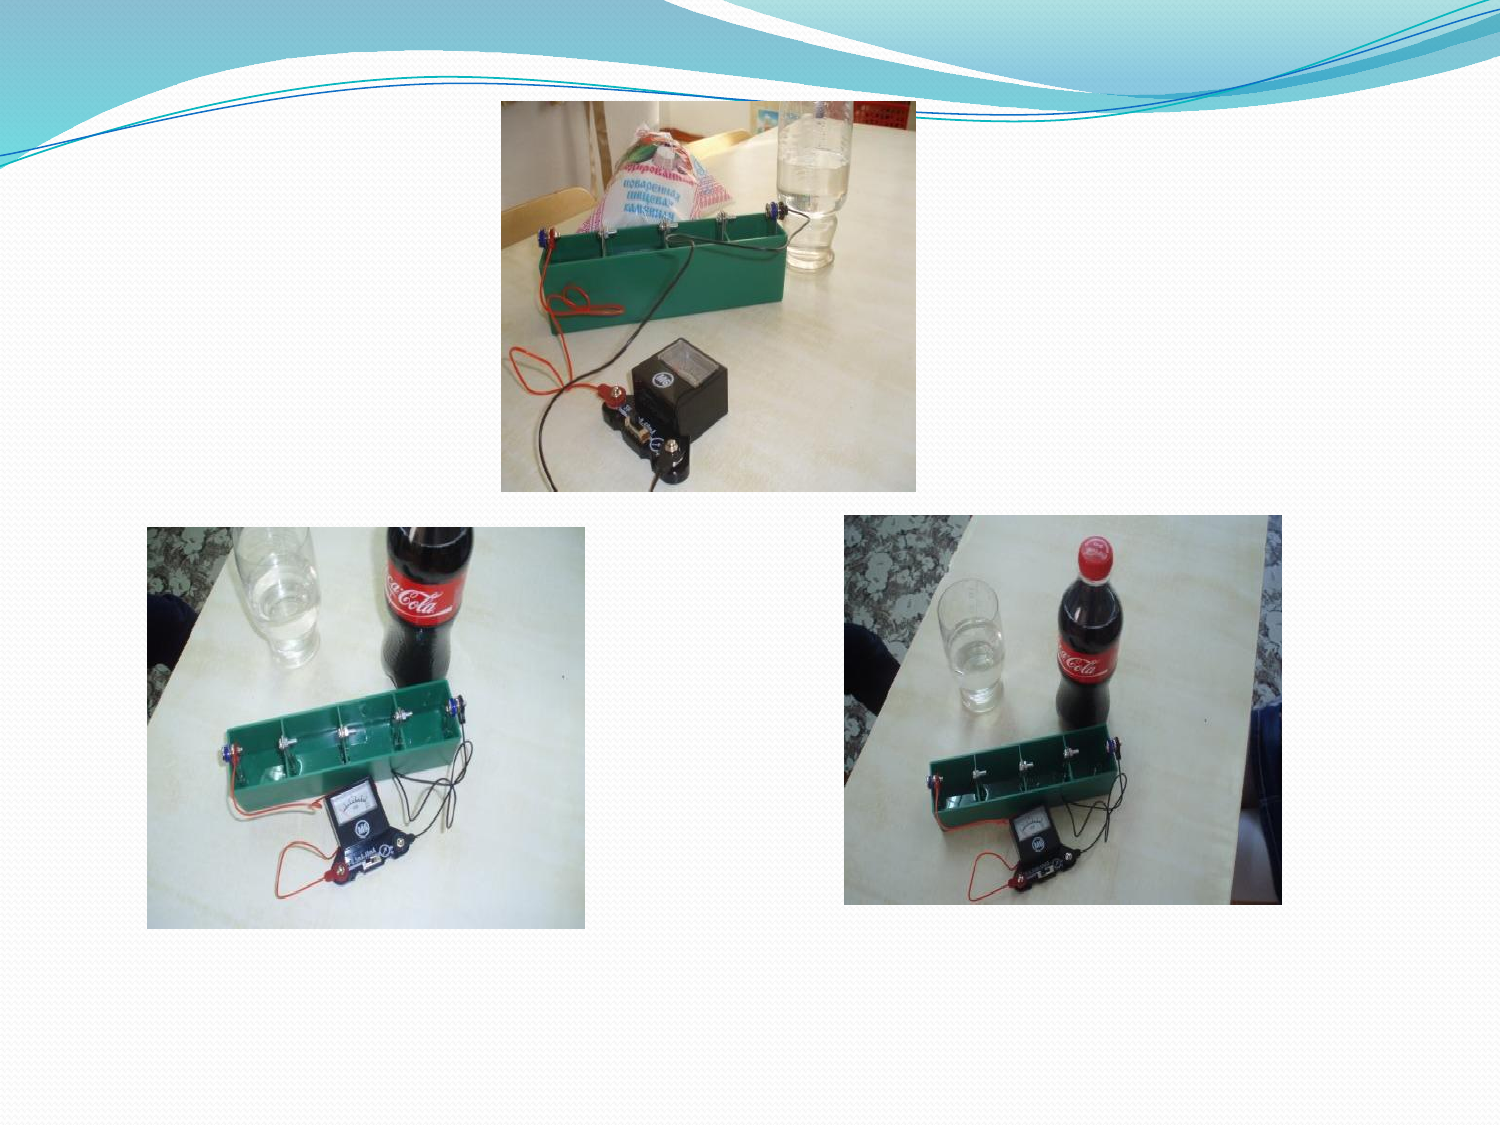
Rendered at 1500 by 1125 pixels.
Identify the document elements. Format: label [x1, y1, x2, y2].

picture [501, 101, 916, 492]
picture [844, 514, 1282, 906]
picture [147, 526, 585, 929]
